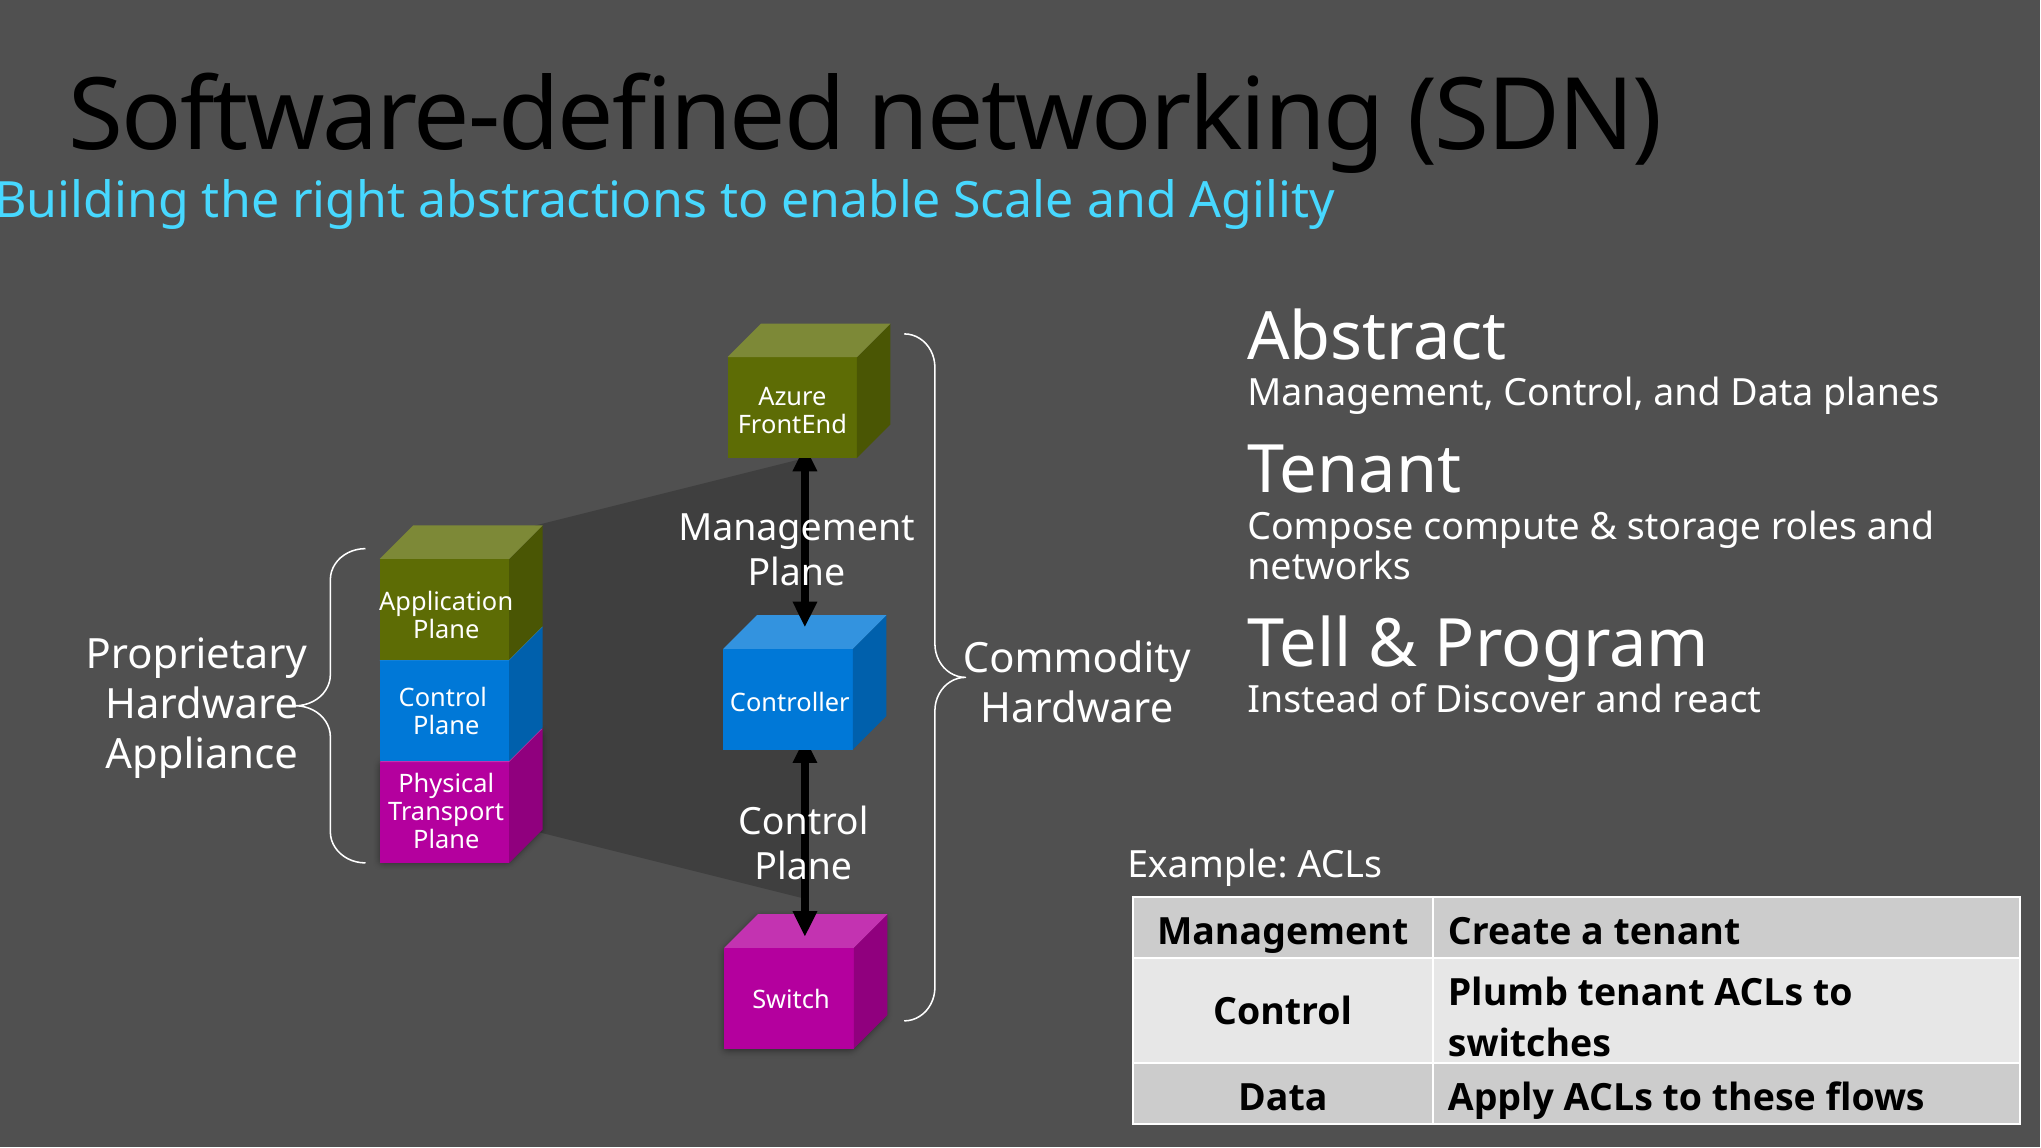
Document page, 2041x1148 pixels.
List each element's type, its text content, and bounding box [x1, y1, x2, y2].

text_box Example: ACLs [1112, 832, 1398, 893]
table_header Create a tenant [1434, 898, 2019, 957]
title Software-defined networking (SDN) [45, 48, 1996, 199]
text_box Control Plane [723, 789, 804, 895]
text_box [718, 614, 887, 750]
text_box [904, 333, 948, 1022]
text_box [379, 660, 543, 762]
table_cell Data [1134, 1064, 1432, 1123]
text_box [786, 895, 801, 899]
text_box Management Plane [806, 495, 904, 601]
text_box Abstract Management, Control, and Data planes Tenant Compose compute & storage roles and networks Tell & Program Instead of Discover and react [1232, 294, 2008, 724]
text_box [376, 728, 543, 864]
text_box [724, 913, 888, 1049]
table_cell Apply ACLs to these flows [1434, 1064, 2019, 1123]
text_box Proprietary Hardware Appliance [70, 619, 329, 785]
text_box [353, 525, 543, 660]
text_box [698, 323, 891, 459]
text_box Commodity Hardware [948, 623, 1206, 739]
text_box [534, 459, 801, 880]
text_box [294, 549, 366, 864]
text_box Management Plane [663, 495, 804, 601]
text_box Building the right abstractions to enable Scale and Agility [0, 160, 1351, 236]
table_cell Plumb tenant ACLs to switches [1434, 959, 2019, 1062]
text_box Control Plane [806, 789, 884, 895]
table_cell Control [1134, 959, 1432, 1062]
table_header Management [1134, 898, 1432, 957]
